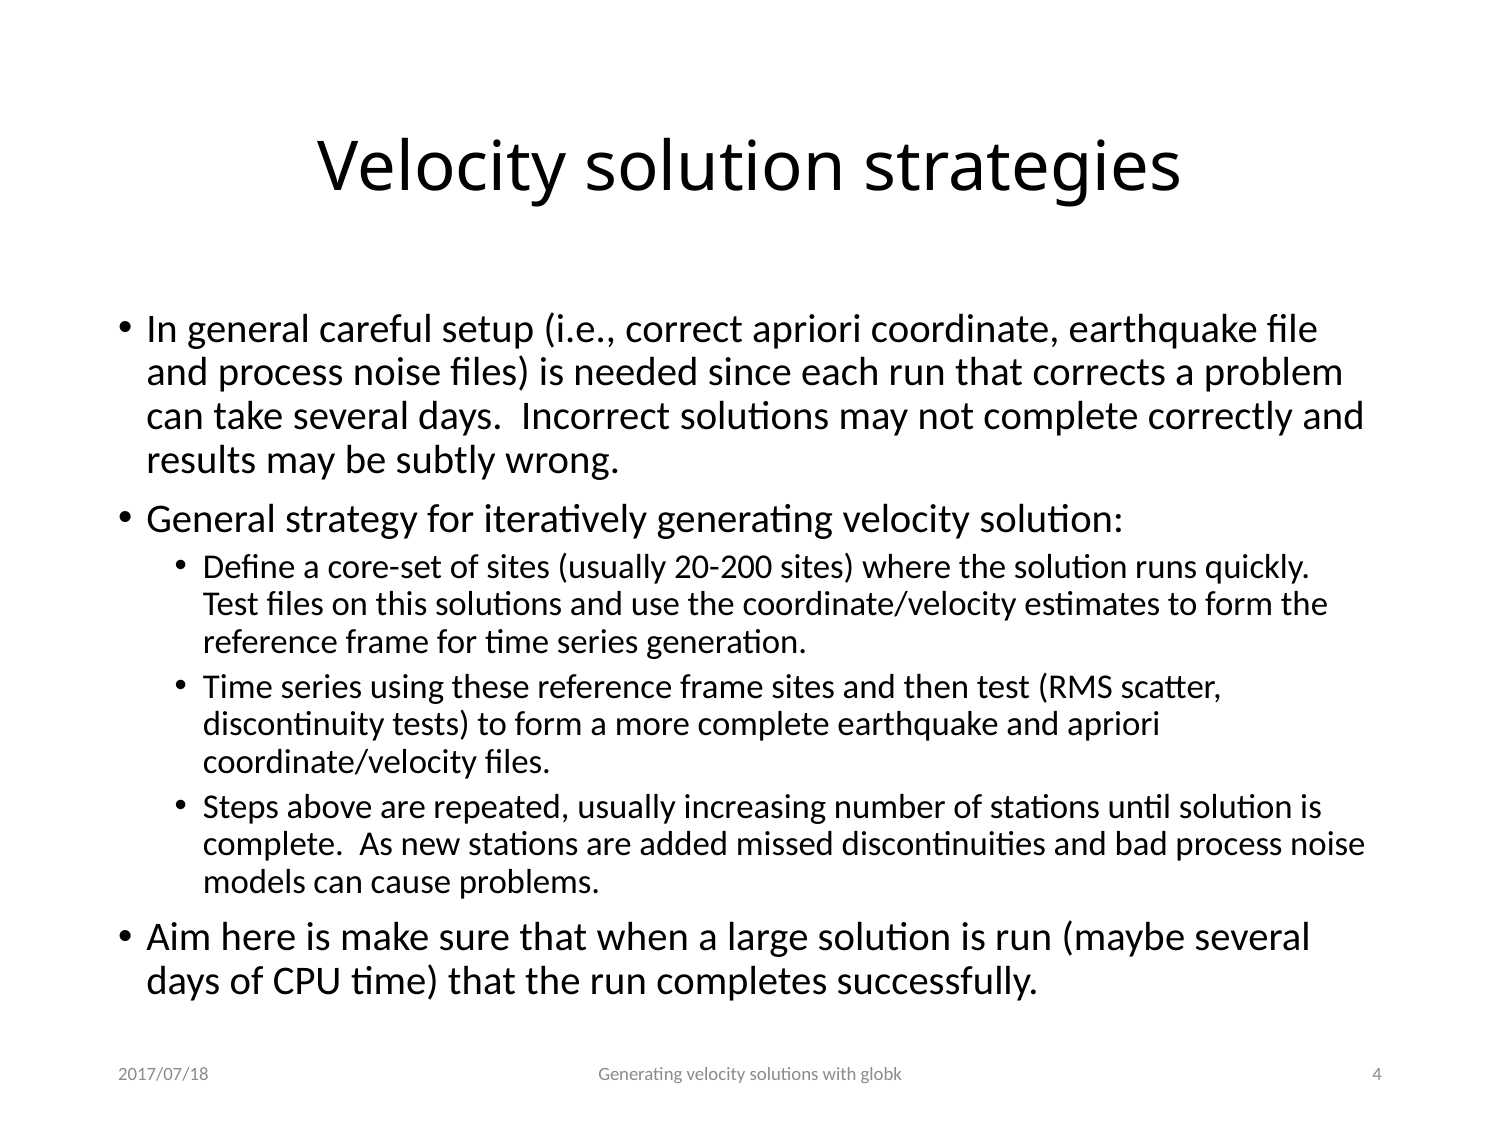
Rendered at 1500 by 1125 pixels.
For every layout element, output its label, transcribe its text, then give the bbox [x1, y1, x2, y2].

footer Generating velocity solutions with globk [496, 1042, 1004, 1103]
slide_number 3 [1059, 1042, 1397, 1103]
title Velocity solution strategies [103, 59, 1397, 278]
list In general careful setup (i.e., correct apriori coordinate, earthquake file and process noise files) is needed since each run that corrects a problem can take several days. Incorrect solutions may not complete correctly and results may be subtly wrong. General strategy for iteratively generating velocity solution: Define a core-set of sites (usually 20-200 sites) where the solution runs quickly. Test files on this solutions and use the coordinate/velocity estimates to form the reference frame for time series generation. Time series using these reference frame sites and then test (RMS scatter, discontinuity tests) to form a more complete earthquake and apriori coordinate/velocity files. Steps above are repeated, usually increasing number of stations until solution is complete. As new stations are added missed discontinuities and bad process noise models can cause problems. Aim here is make sure that when a large solution is run (maybe several days of CPU time) that the run completes successfully. [103, 299, 1397, 1014]
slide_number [103, 1042, 441, 1103]
